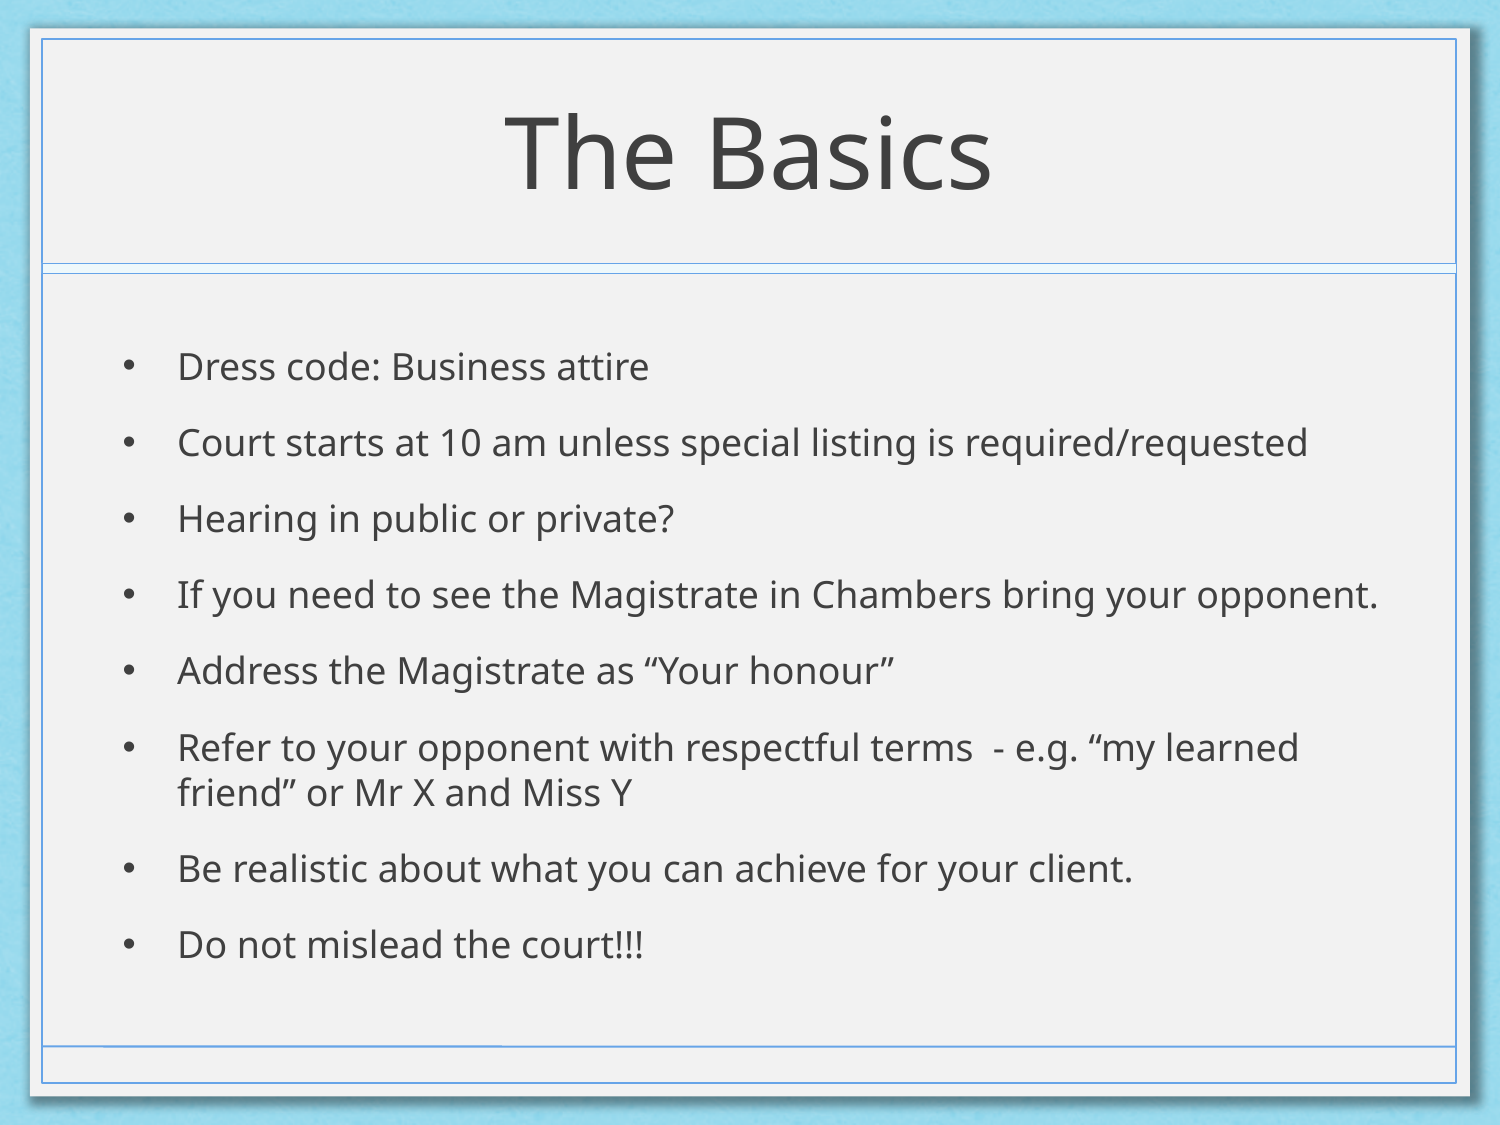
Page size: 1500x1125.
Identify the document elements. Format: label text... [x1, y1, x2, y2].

title The Basics [147, 40, 1353, 260]
list Dress code: Business attire Court starts at 10 am unless special listing is required/requested Hearing in public or private? If you need to see the Magistrate in Chambers bring your opponent. Address the Magistrate as “Your honour” Refer to your opponent with respectful terms - e.g. “my learned friend” or Mr X and Miss Y Be realistic about what you can achieve for your client. Do not mislead the court!!! [107, 334, 1419, 995]
